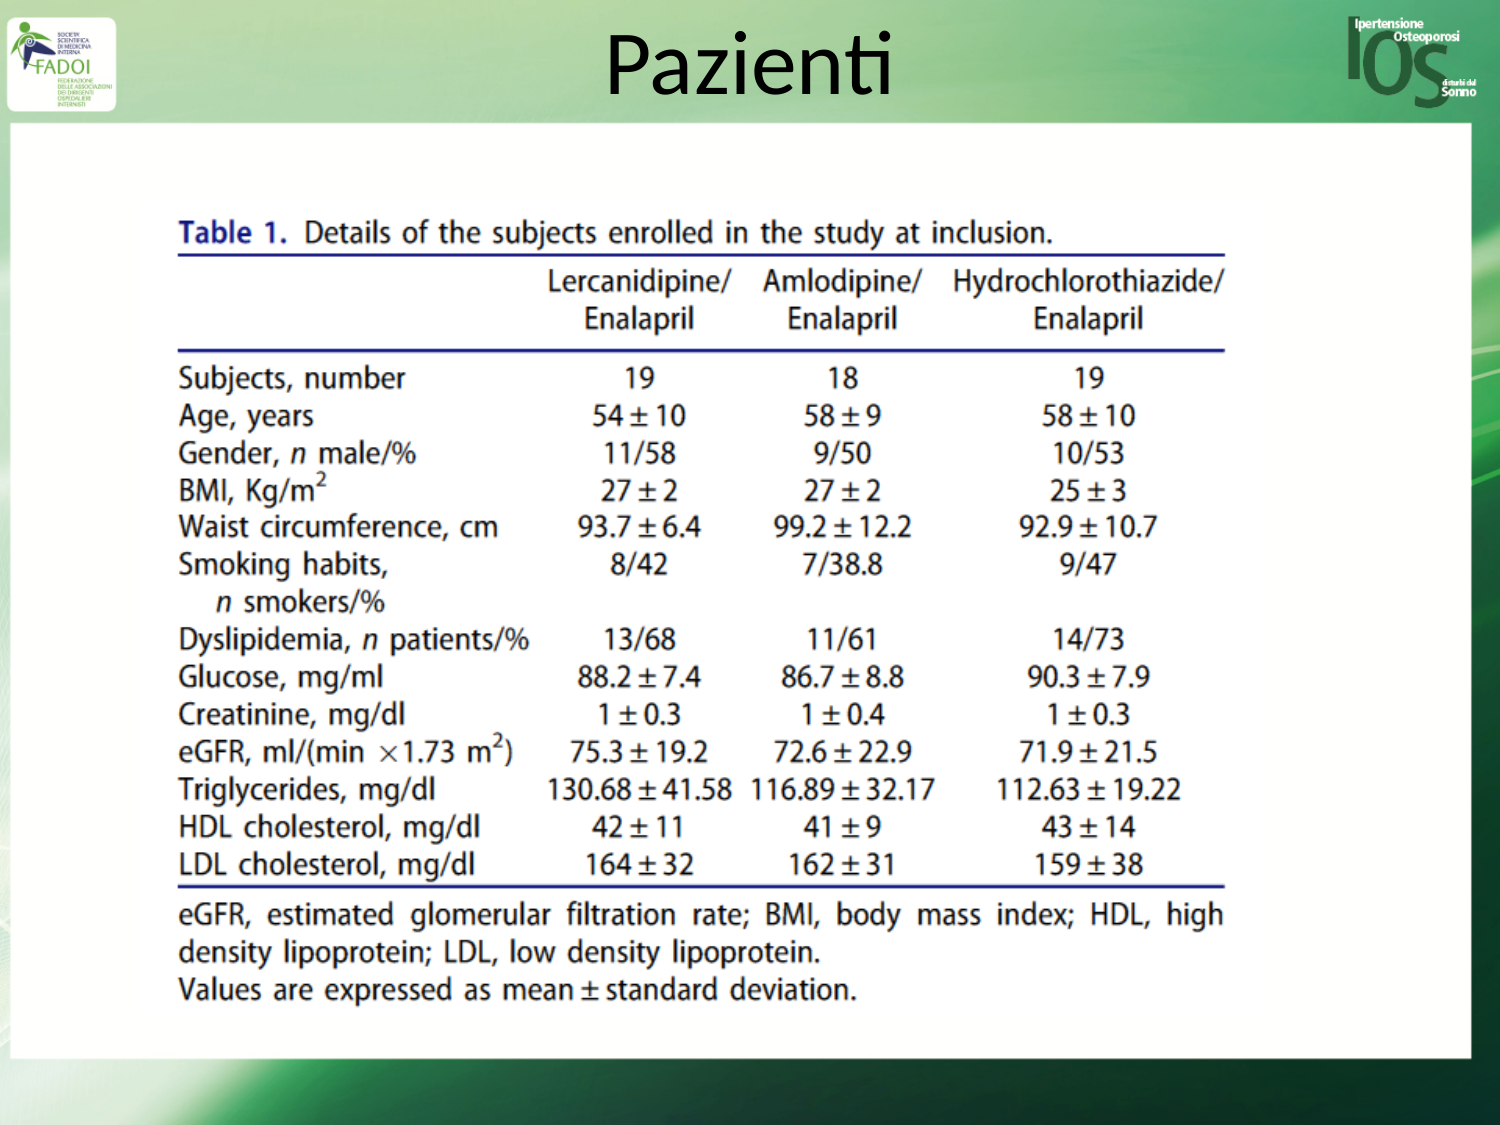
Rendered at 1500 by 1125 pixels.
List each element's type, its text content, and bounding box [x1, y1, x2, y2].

title Pazienti [74, 0, 1426, 184]
picture [0, 0, 1500, 1125]
